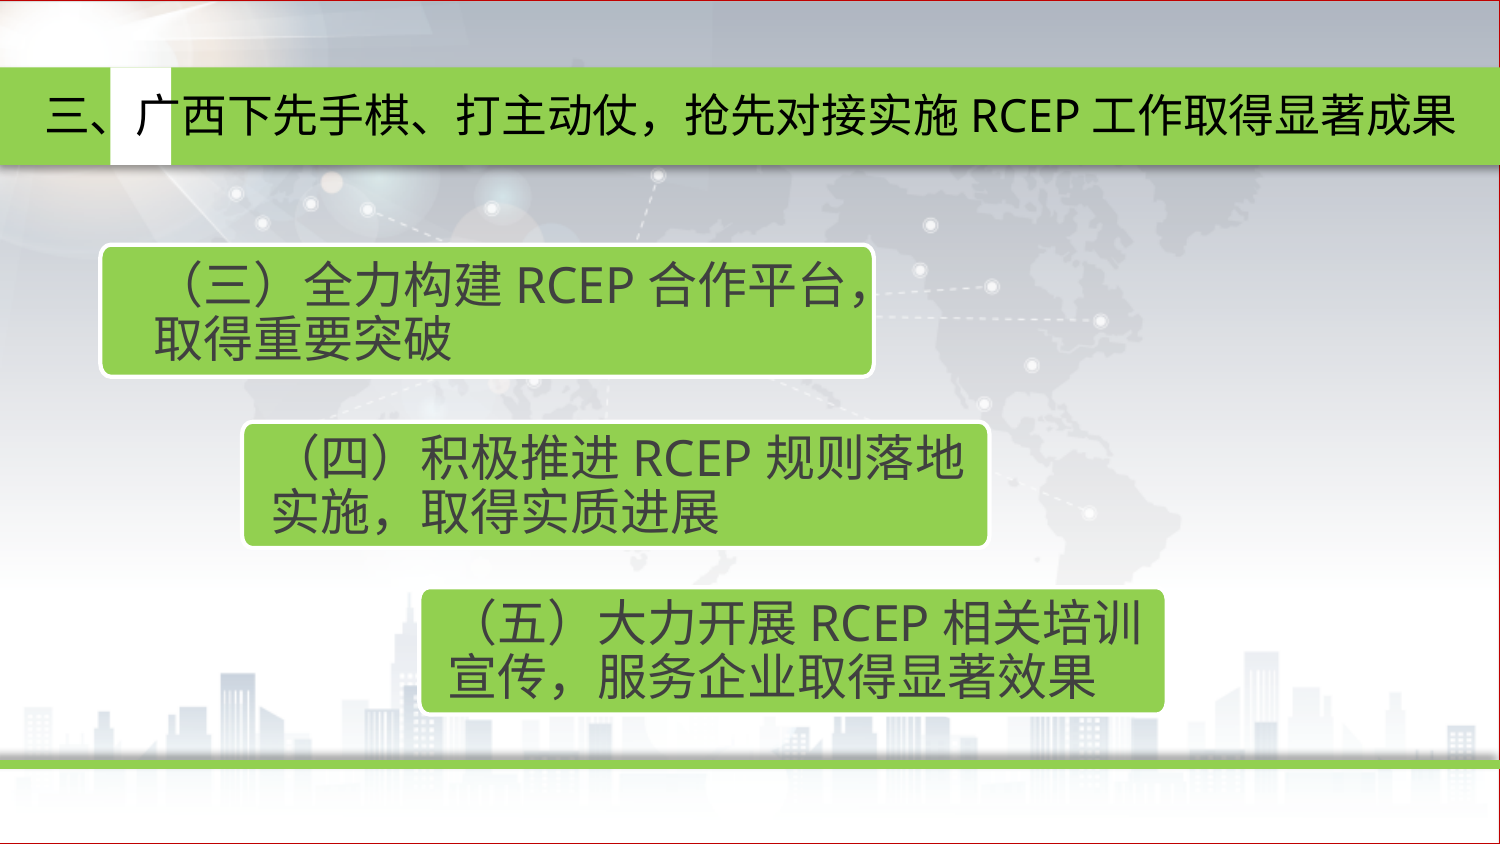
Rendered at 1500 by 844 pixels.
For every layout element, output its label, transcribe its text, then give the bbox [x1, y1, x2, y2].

text_box [98, 242, 875, 379]
text_box （四）积极推进RCEP规则落地实施，取得实质进展 [255, 425, 1013, 549]
picture [0, 769, 1499, 843]
text_box （五）大力开展RCEP相关培训宣传，服务企业取得显著效果 [432, 590, 1190, 714]
picture [0, 165, 1499, 760]
picture [0, 1, 1499, 67]
text_box [417, 585, 1166, 717]
text_box （三）全力构建RCEP合作平台，取得重要突破 [138, 252, 886, 376]
text_box 三、广西下先手棋、打主动仗，抢先对接实施RCEP工作取得显著成果 [29, 79, 1500, 149]
text_box [239, 419, 989, 551]
